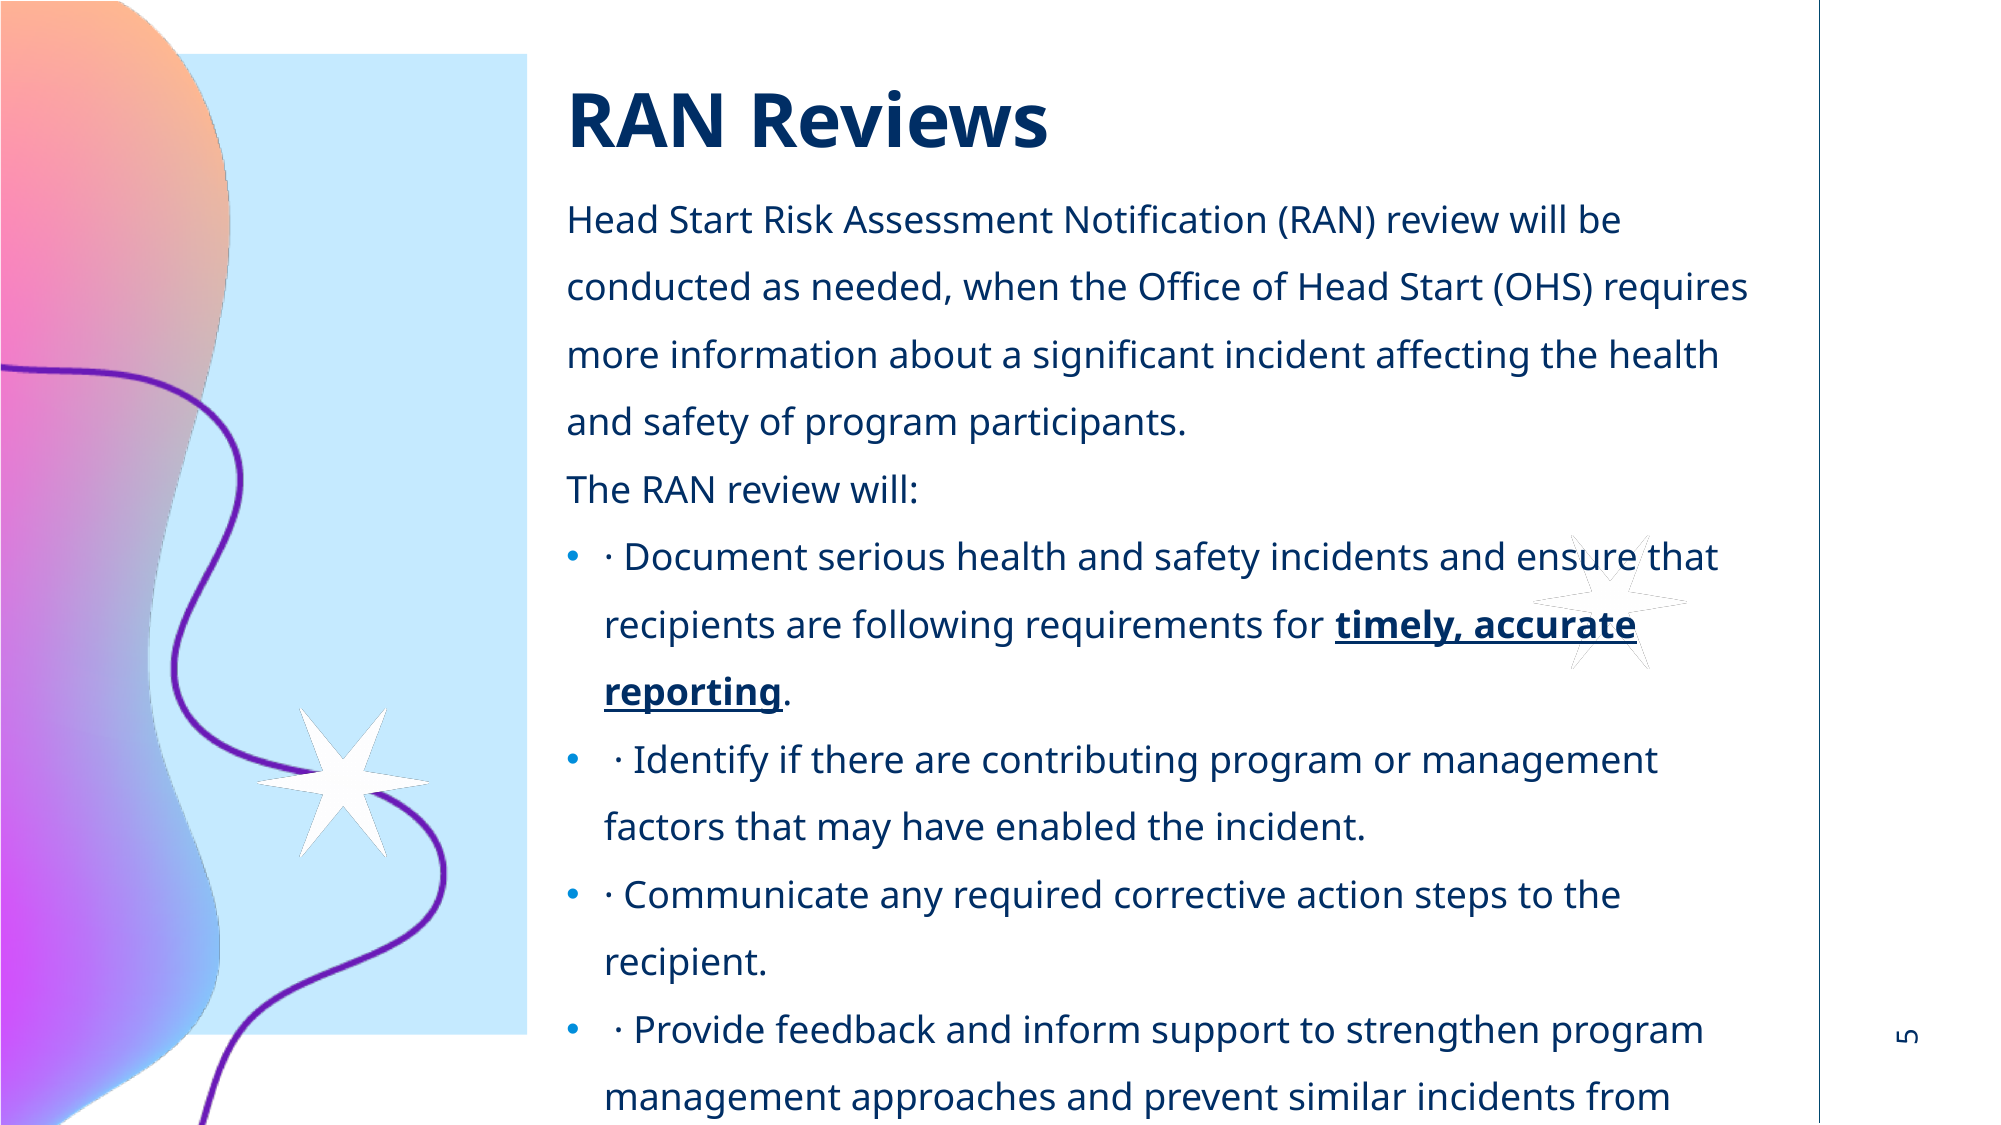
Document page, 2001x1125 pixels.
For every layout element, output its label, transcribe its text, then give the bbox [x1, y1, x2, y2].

title RAN Reviews [551, 0, 1543, 166]
text_box Head Start Risk Assessment Notification (RAN) review will be conducted as needed, when the Office of Head Start (OHS) requires more information about a significant incident affecting the health and safety of program participants. The RAN review will: · Document serious health and safety incidents and ensure that recipients are following requirements for timely, accurate reporting. · Identify if there are contributing program or management factors that may have enabled the incident. · Communicate any required corrective action steps to the recipient. · Provide feedback and inform support to strengthen program management approaches and prevent similar incidents from occurring in the future. [551, 166, 1798, 1125]
picture [1, 2, 461, 1124]
slide_number 5 [1888, 885, 1986, 1061]
